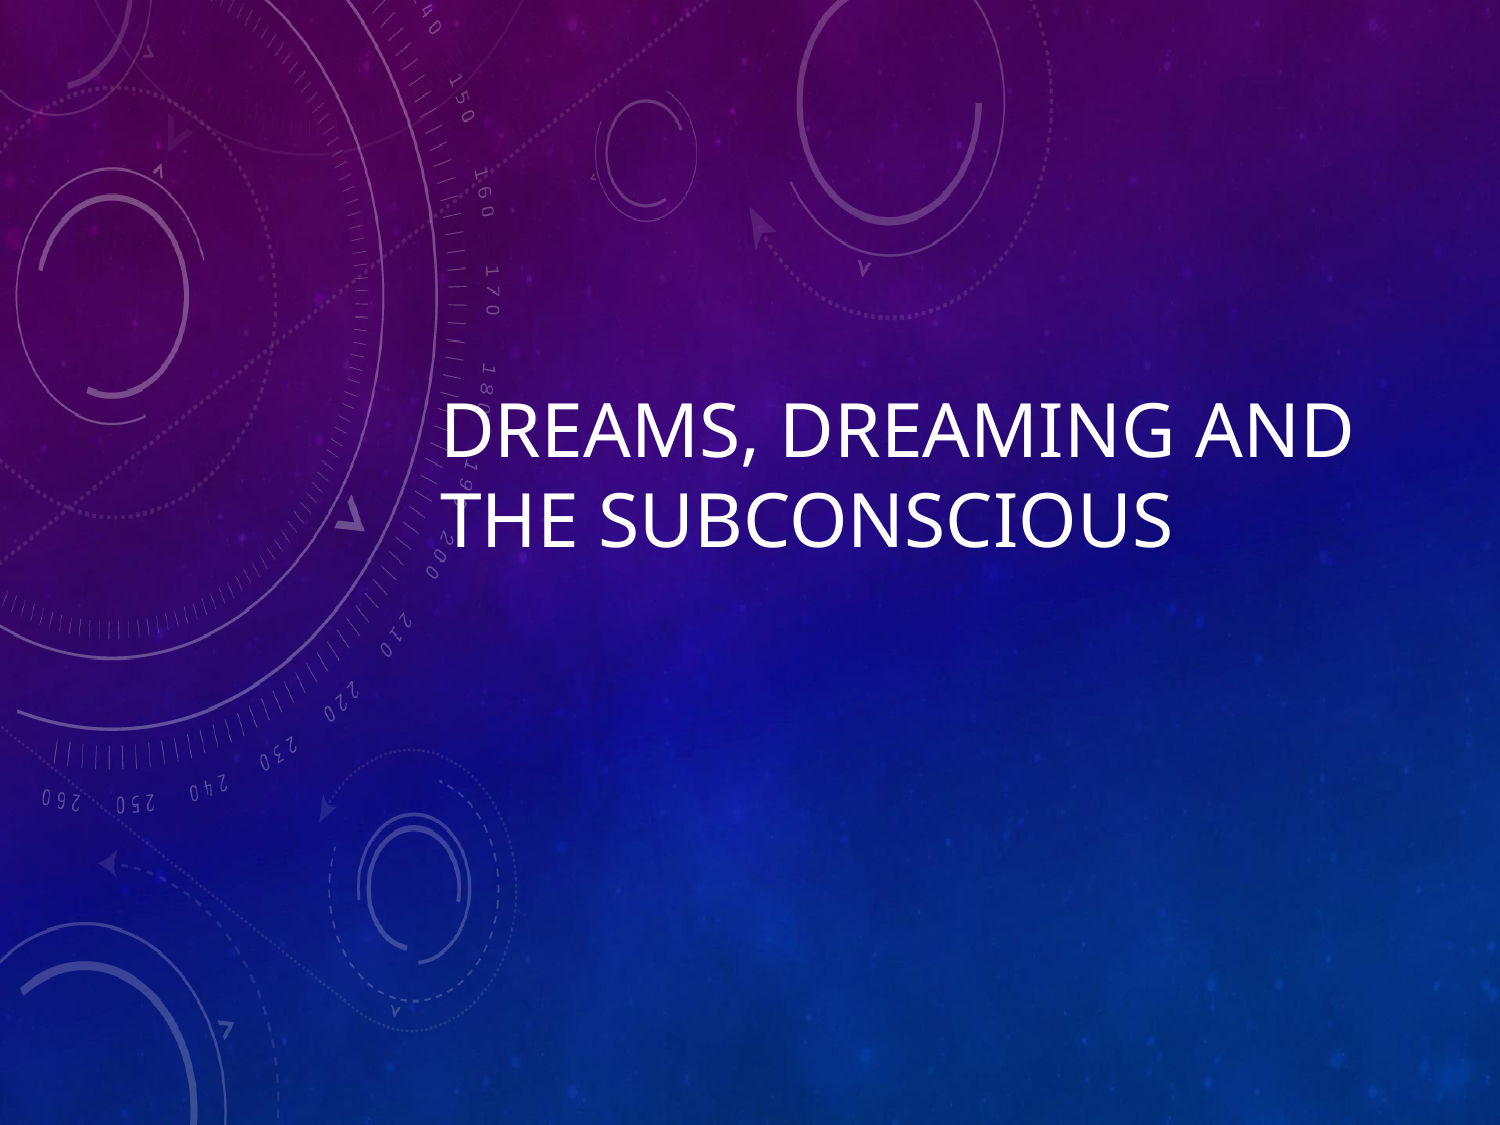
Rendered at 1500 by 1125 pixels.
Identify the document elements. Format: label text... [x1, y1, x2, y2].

title Dreams, Dreaming and the Subconscious [425, 262, 1436, 660]
picture [0, 0, 1500, 1125]
